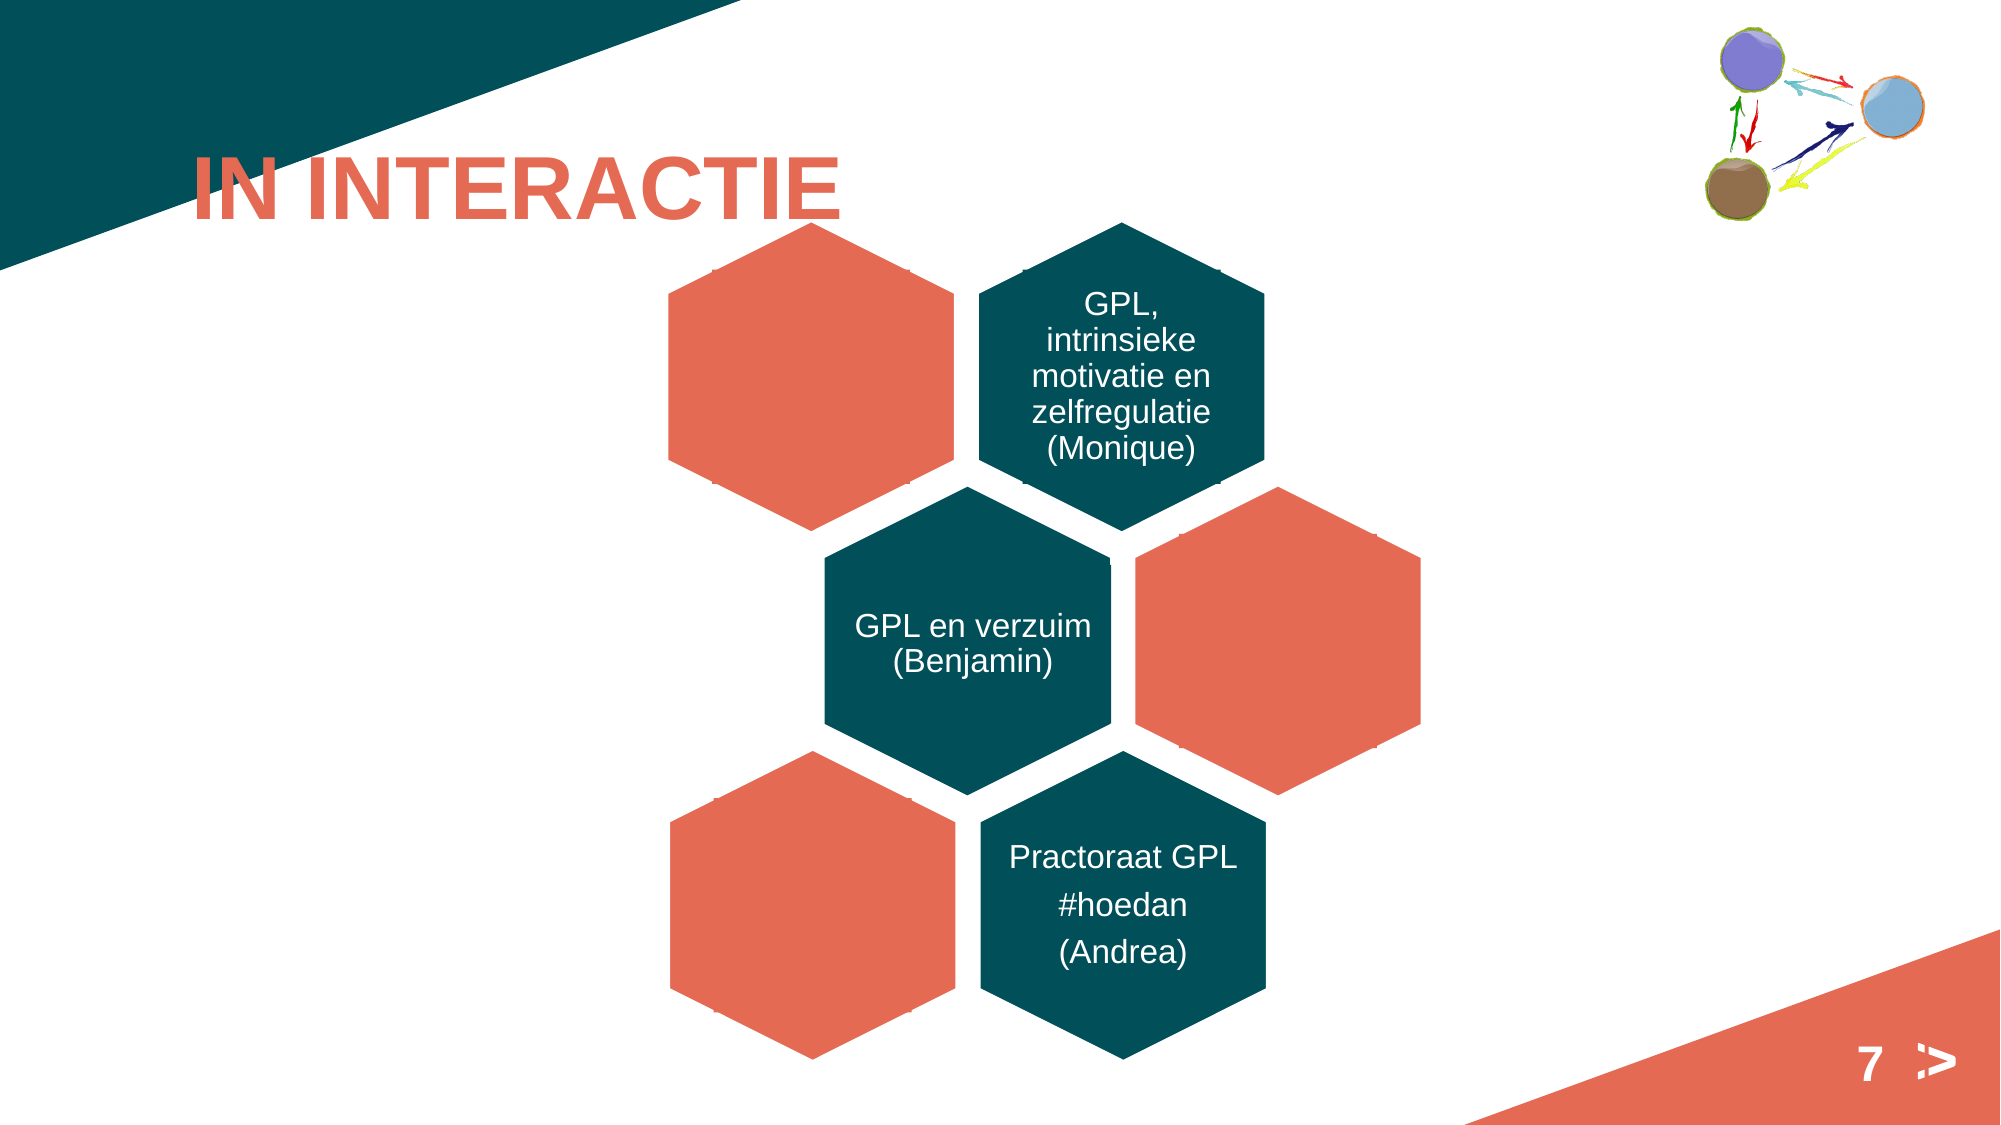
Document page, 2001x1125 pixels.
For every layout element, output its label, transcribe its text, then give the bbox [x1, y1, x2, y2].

title In interactie [191, 147, 1847, 238]
picture [1705, 27, 1925, 221]
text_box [397, 221, 1647, 1061]
slide_number 7 [1772, 1030, 1885, 1091]
